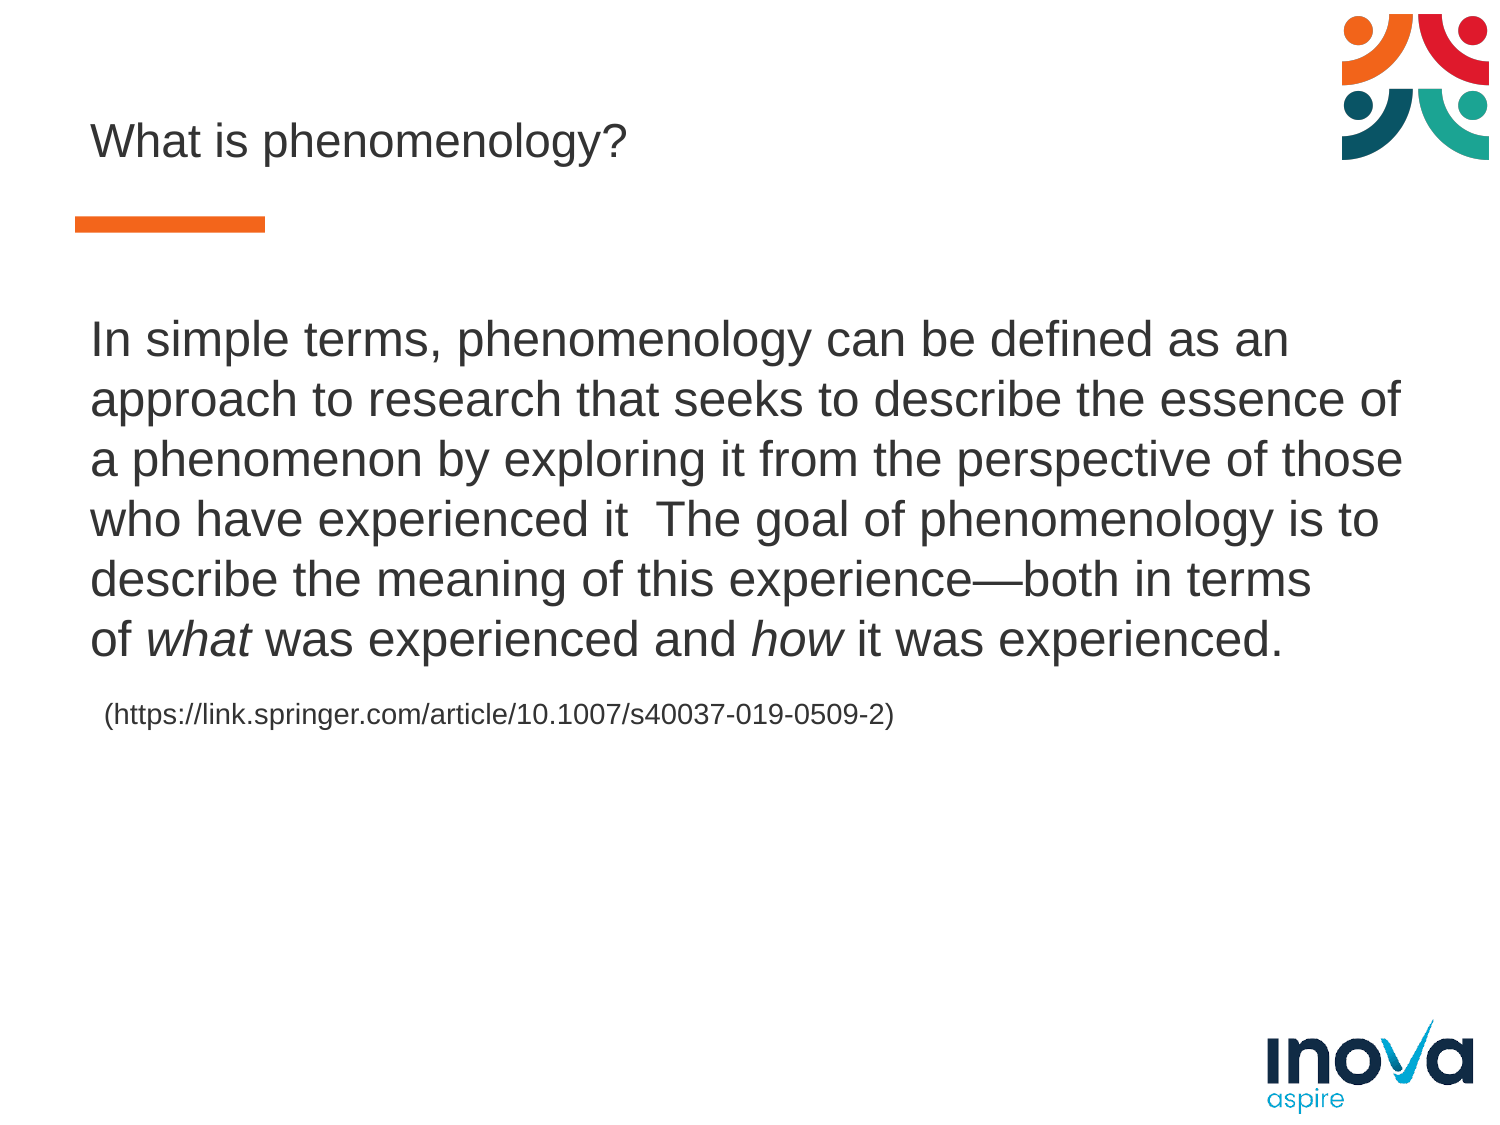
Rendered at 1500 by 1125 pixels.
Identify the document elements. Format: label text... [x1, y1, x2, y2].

list In simple terms, phenomenology can be defined as an approach to research that seeks to describe the essence of a phenomenon by exploring it from the perspective of those who have experienced it The goal of phenomenology is to describe the meaning of this experience—both in terms of what was experienced and how it was experienced. (https://link.springer.com/article/10.1007/s40037-019-0509-2) [75, 299, 1425, 1005]
text_box [75, 216, 265, 233]
picture [1341, 14, 1489, 160]
picture [1302, 1096, 1310, 1105]
picture [1265, 1018, 1474, 1115]
title What is phenomenology? [75, 45, 1331, 233]
